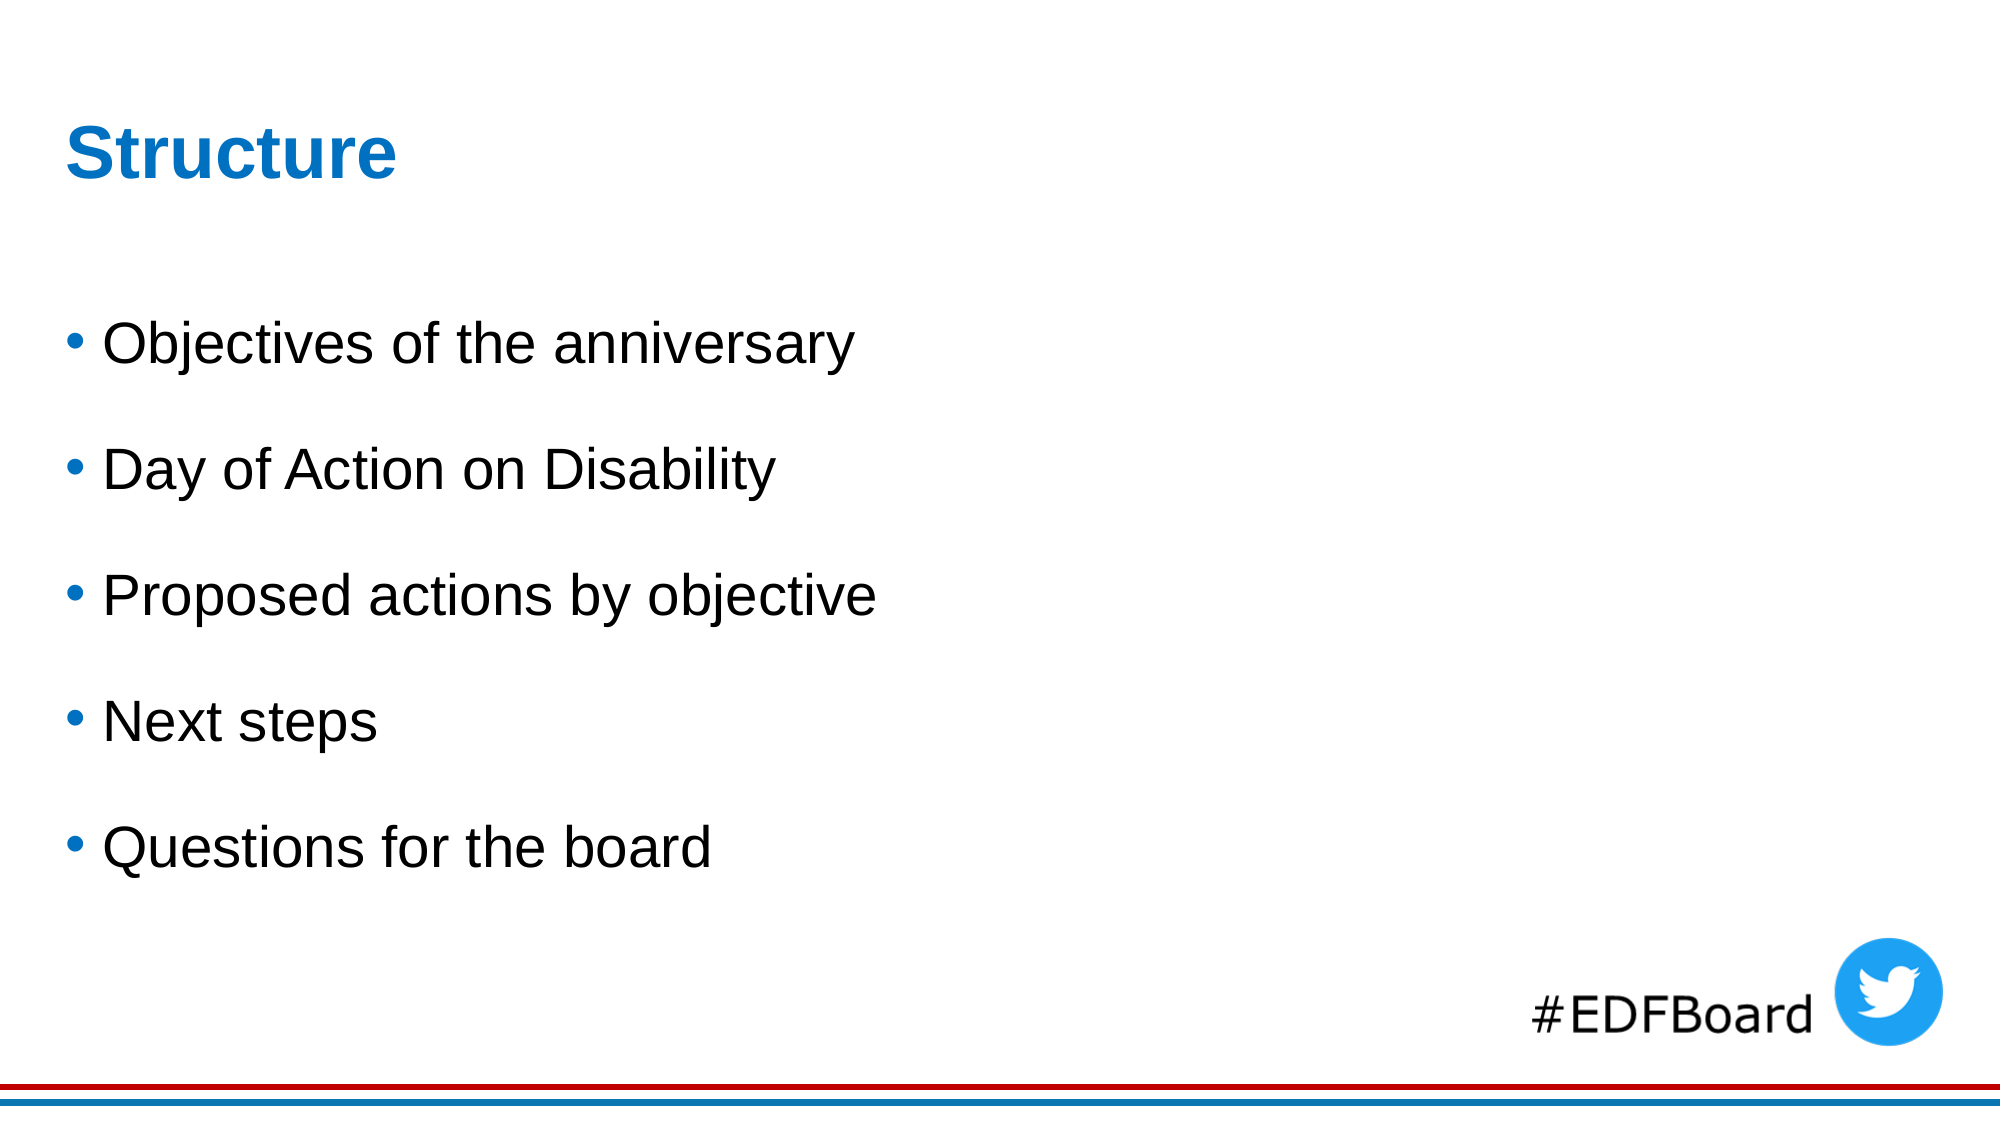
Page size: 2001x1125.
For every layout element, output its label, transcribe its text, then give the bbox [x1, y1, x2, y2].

list Objectives of the anniversary Day of Action on Disability Proposed actions by objective Next steps Questions for the board [50, 263, 1958, 1059]
picture [1497, 923, 1958, 1080]
title Structure [50, 45, 1930, 263]
